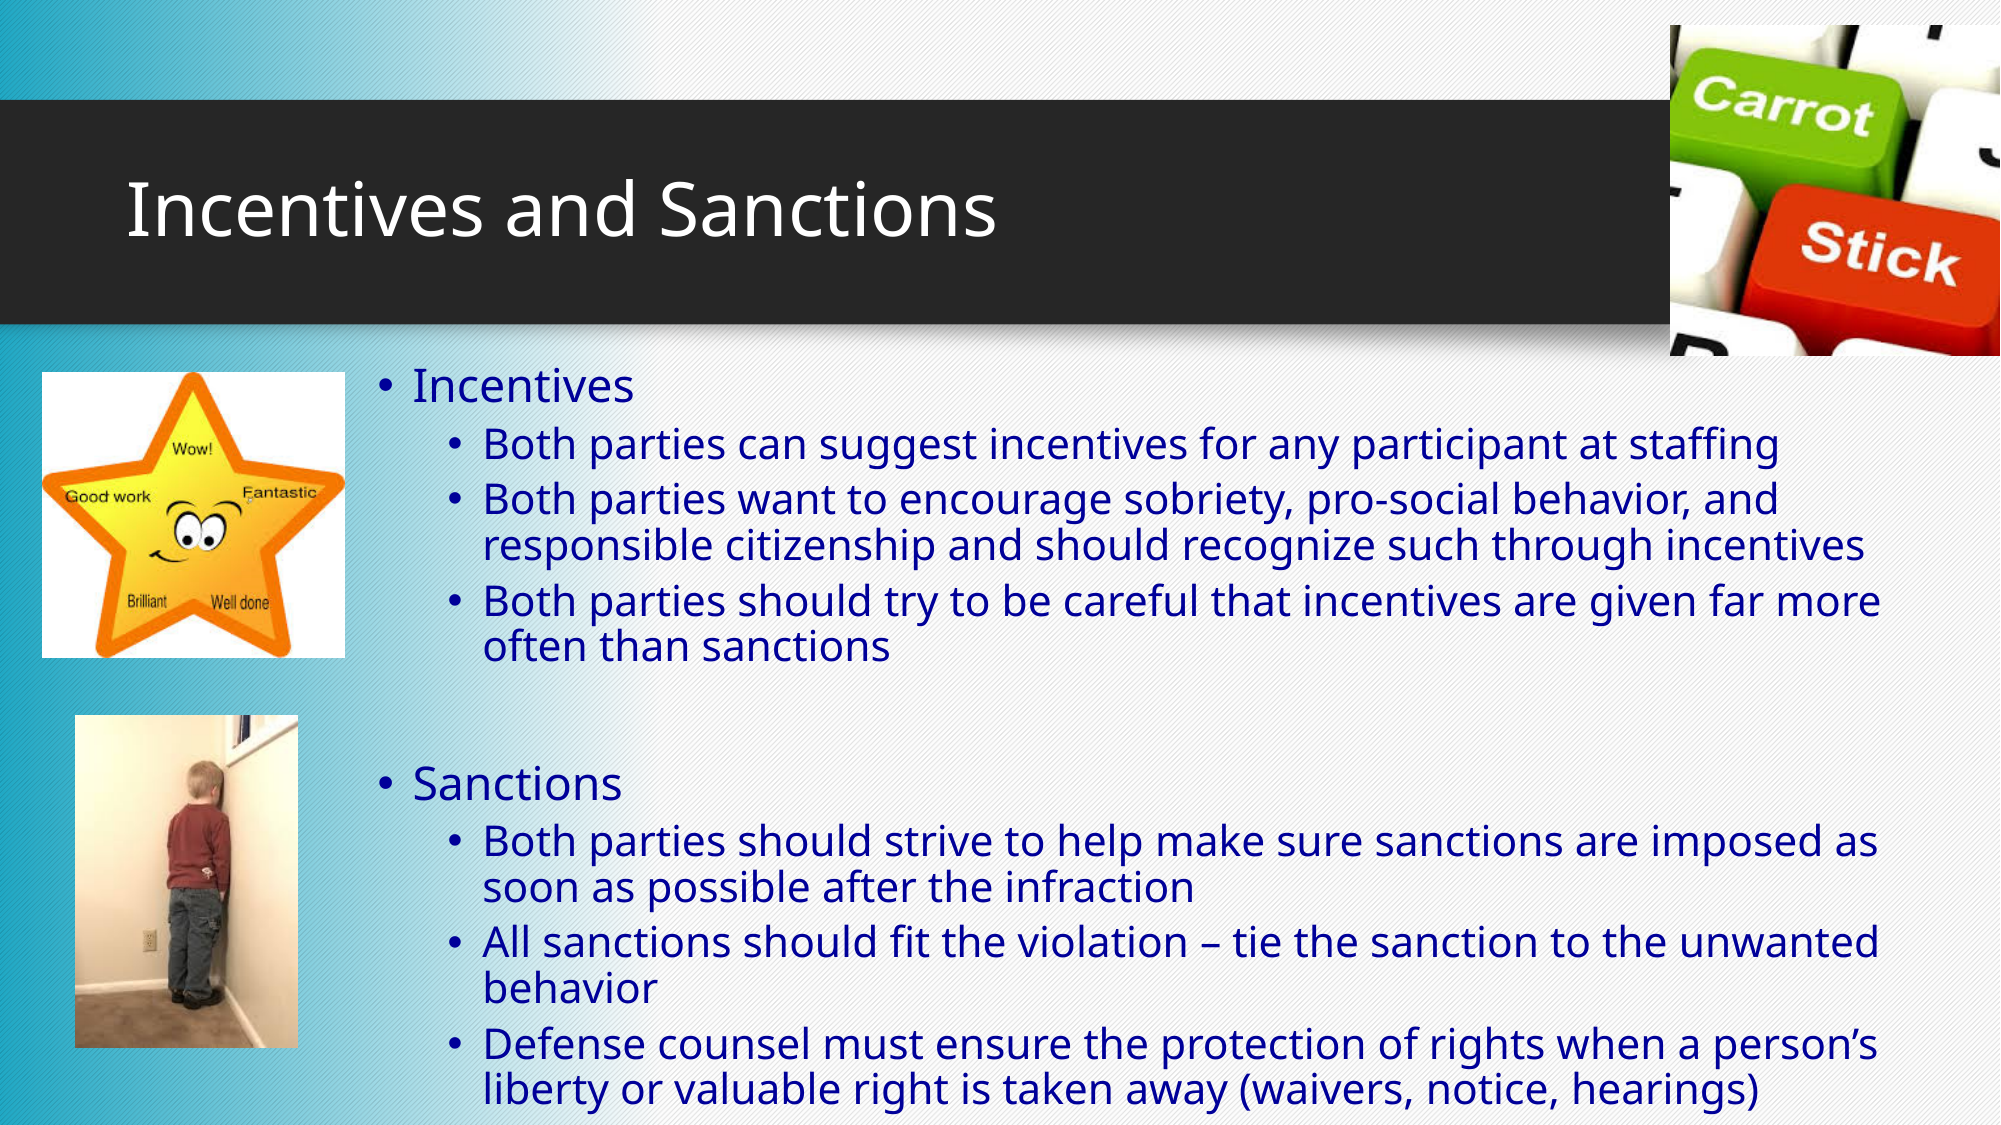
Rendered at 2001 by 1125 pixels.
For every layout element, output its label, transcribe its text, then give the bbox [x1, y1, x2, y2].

list Incentives Both parties can suggest incentives for any participant at staffing Both parties want to encourage sobriety, pro-social behavior, and responsible citizenship and should recognize such through incentives Both parties should try to be careful that incentives are given far more often than sanctions Sanctions Both parties should strive to help make sure sanctions are imposed as soon as possible after the infraction All sanctions should fit the violation – tie the sanction to the unwanted behavior Defense counsel must ensure the protection of rights when a person’s liberty or valuable right is taken away (waivers, notice, hearings) [362, 355, 2000, 1125]
picture [0, 25, 2000, 659]
picture [74, 715, 298, 1048]
title Incentives and Sanctions [111, 123, 1670, 301]
